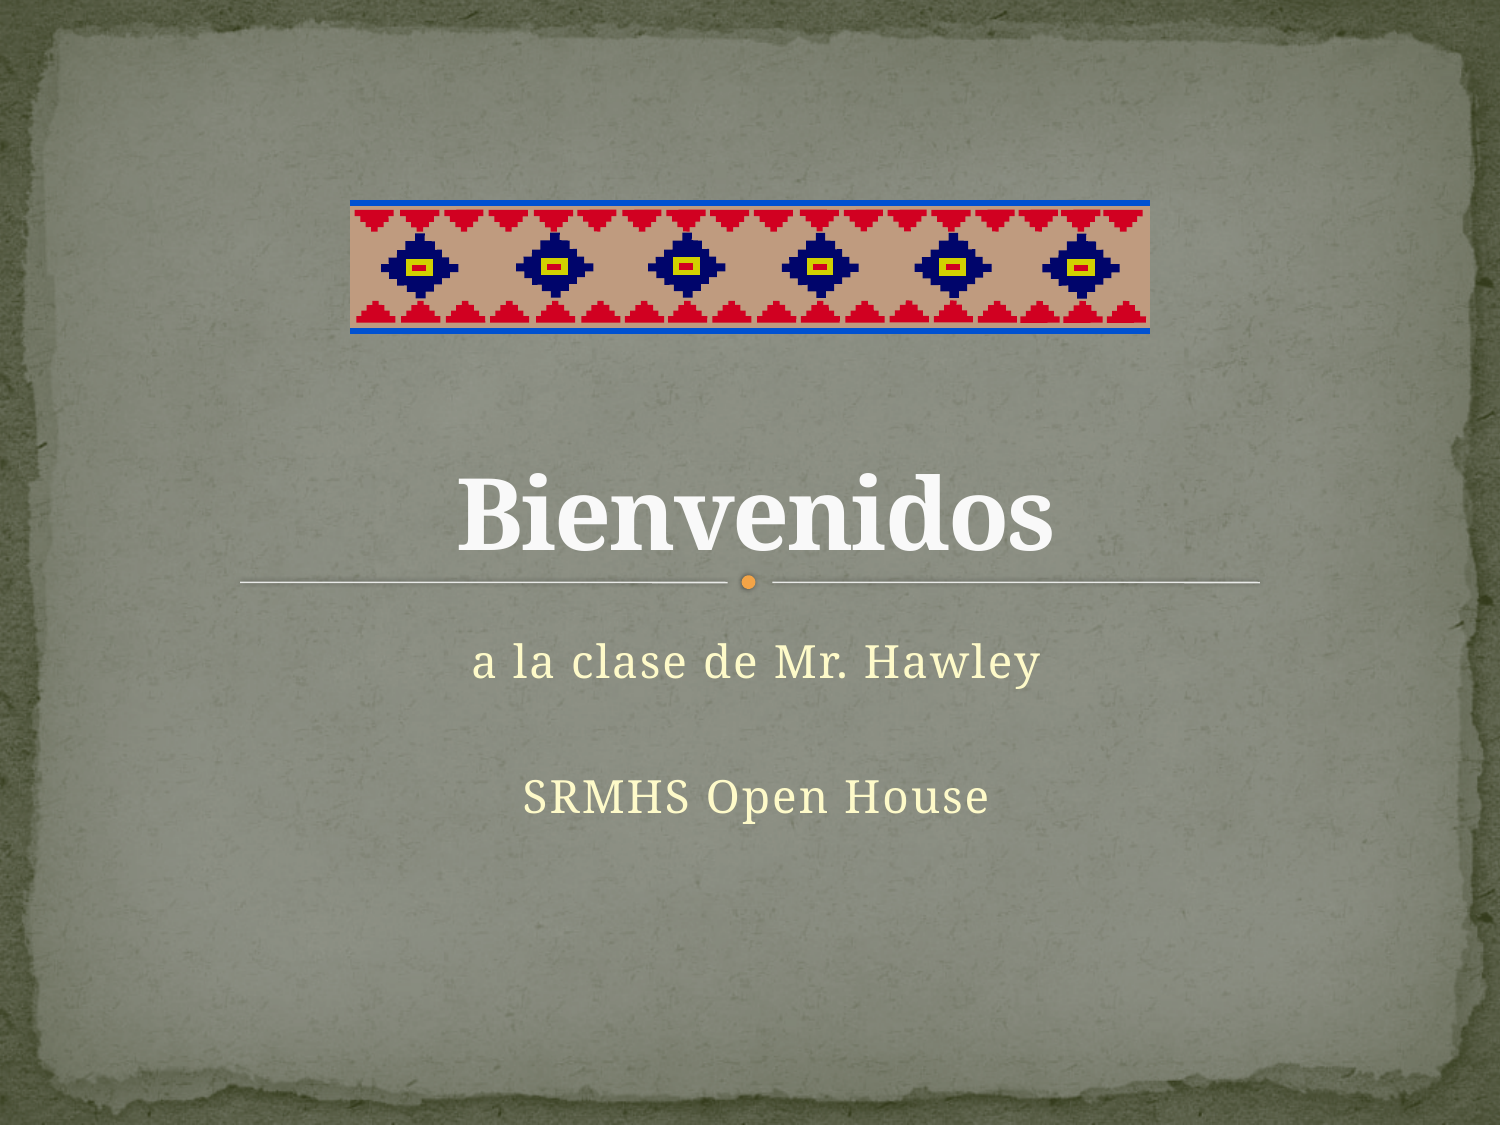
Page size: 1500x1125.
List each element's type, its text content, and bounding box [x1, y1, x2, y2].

title Bienvenidos [74, 318, 1438, 579]
subtitle a la clase de Mr. Hawley SRMHS Open House [74, 624, 1438, 813]
picture [350, 200, 1150, 334]
